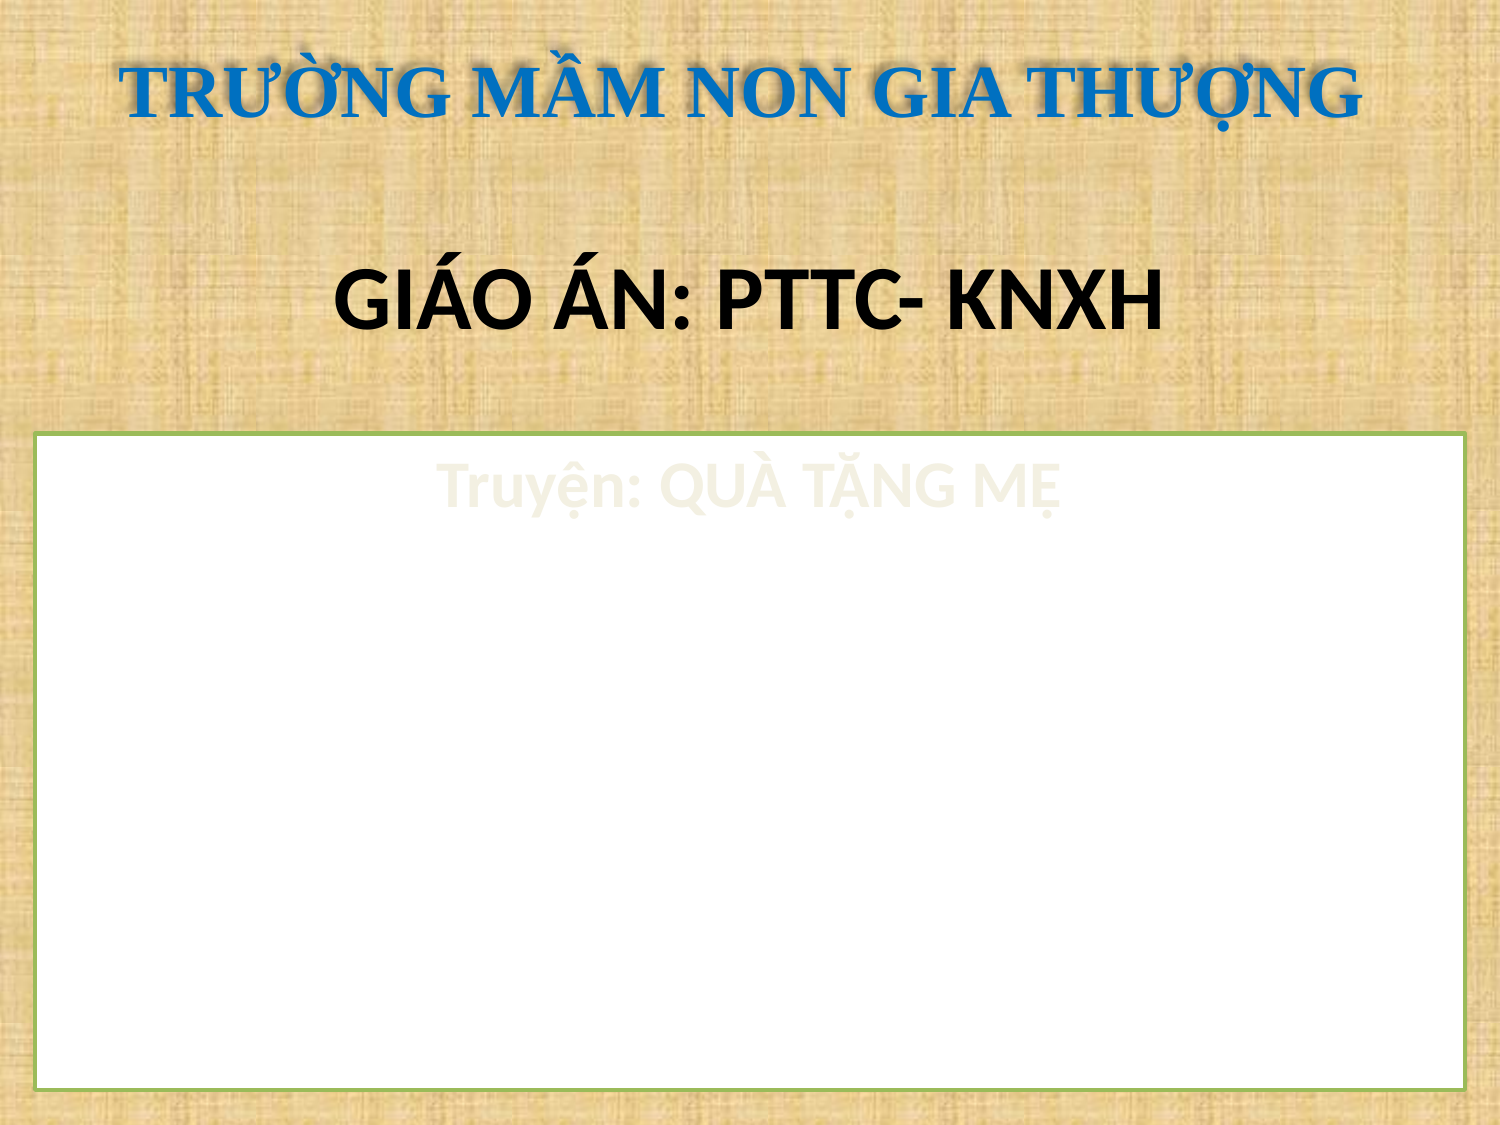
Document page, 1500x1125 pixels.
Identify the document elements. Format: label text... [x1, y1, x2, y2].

picture [0, 0, 1500, 1125]
subtitle Truyện: QUÀ TẶNG MẸ [33, 431, 1467, 1092]
title GIÁO ÁN: PTTC- KNXH [105, 222, 1395, 364]
text_box TRƯỜNG MẦM NON GIA THƯỢNG [70, 35, 1433, 140]
